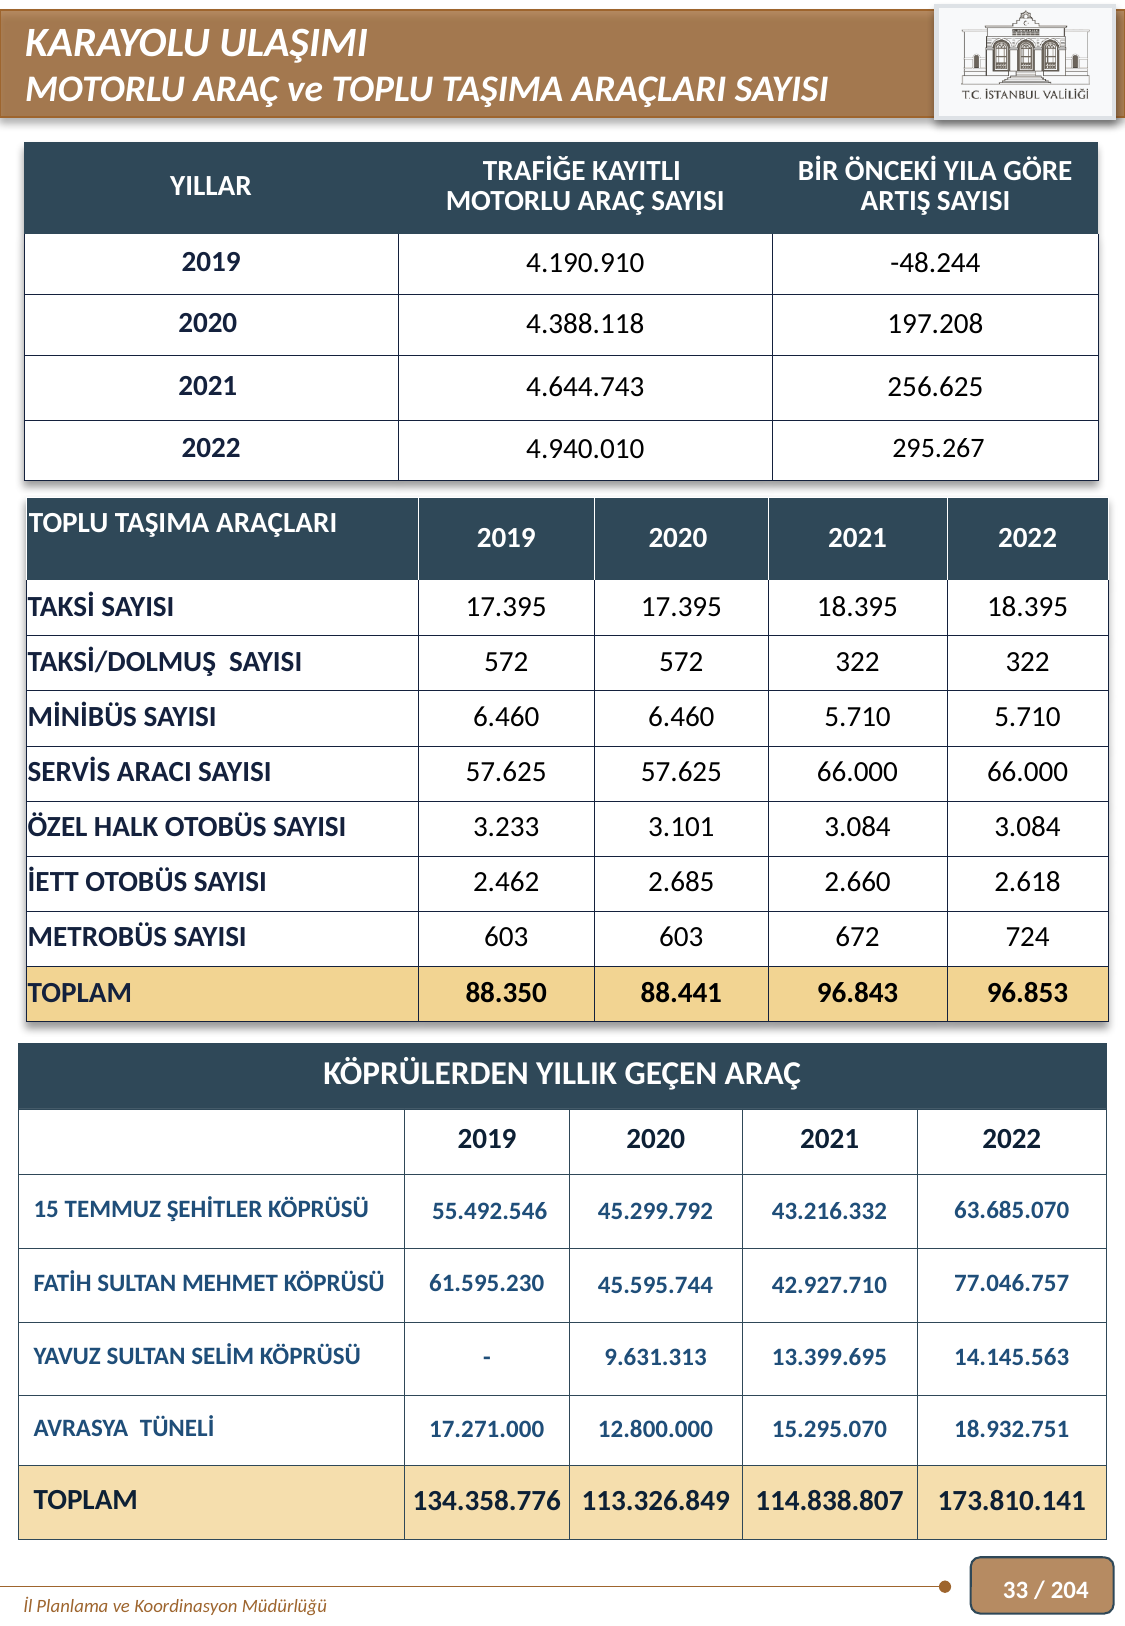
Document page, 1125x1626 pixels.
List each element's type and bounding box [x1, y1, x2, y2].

table_cell [25, 295, 398, 355]
table_cell [595, 857, 768, 911]
table_cell [769, 636, 947, 690]
table_header [27, 498, 418, 580]
table_cell [948, 967, 1108, 1021]
table_cell [918, 1249, 1106, 1322]
table_cell [27, 802, 418, 856]
table_cell [419, 747, 594, 801]
table_cell [948, 747, 1108, 801]
table_cell [769, 581, 947, 635]
table_cell [773, 295, 1098, 355]
table_cell [948, 636, 1108, 690]
table_header [24, 142, 1098, 234]
table_cell [419, 912, 594, 966]
table_cell [595, 691, 768, 746]
table_cell [399, 421, 772, 480]
table_cell [419, 802, 594, 856]
table_header [948, 498, 1108, 580]
table_cell [19, 1466, 404, 1539]
table_cell [948, 581, 1108, 635]
table_cell [595, 912, 768, 966]
table_cell [948, 802, 1108, 856]
text_box [10, 6, 1125, 117]
table_header [595, 498, 768, 580]
table_cell [19, 1175, 404, 1248]
table_cell [773, 421, 1098, 480]
table_cell [743, 1323, 917, 1395]
table_cell [918, 1110, 1106, 1174]
table_cell [948, 912, 1108, 966]
table_cell [405, 1110, 569, 1174]
table_cell [743, 1110, 917, 1174]
table_cell [27, 691, 418, 746]
table_cell [948, 857, 1108, 911]
table_cell [773, 234, 1098, 294]
table_cell [570, 1396, 742, 1465]
table_header [419, 498, 594, 580]
table_cell [405, 1323, 569, 1395]
table_cell [399, 356, 772, 420]
table_cell [405, 1466, 569, 1539]
table_cell [25, 421, 398, 480]
table_header [19, 1044, 1106, 1109]
table_cell [769, 912, 947, 966]
table_cell [570, 1323, 742, 1395]
table_cell [399, 234, 772, 294]
table_cell [25, 356, 398, 420]
table_cell [918, 1323, 1106, 1395]
table_cell [405, 1396, 569, 1465]
table_cell [918, 1466, 1106, 1539]
table_cell [918, 1175, 1106, 1248]
table_cell [570, 1175, 742, 1248]
table_cell [773, 356, 1098, 420]
table_cell [419, 691, 594, 746]
table_cell [743, 1466, 917, 1539]
table_cell [19, 1323, 404, 1395]
table_cell [19, 1110, 404, 1174]
table_cell [570, 1249, 742, 1322]
table_cell [27, 747, 418, 801]
table_cell [27, 912, 418, 966]
table_cell [570, 1466, 742, 1539]
table_cell [419, 857, 594, 911]
table_cell [405, 1249, 569, 1322]
table_cell [25, 234, 398, 294]
table_cell [419, 636, 594, 690]
table_cell [769, 691, 947, 746]
table_cell [570, 1110, 742, 1174]
table_cell [19, 1396, 404, 1465]
table_cell [27, 967, 418, 1021]
table_cell [27, 636, 418, 690]
table_cell [743, 1175, 917, 1248]
table_cell [595, 747, 768, 801]
table_cell [399, 295, 772, 355]
table_cell [419, 967, 594, 1021]
table_cell [743, 1249, 917, 1322]
slide_number [987, 1557, 1125, 1620]
table_cell [595, 802, 768, 856]
table_cell [595, 636, 768, 690]
table_cell [595, 967, 768, 1021]
table_header [769, 498, 947, 580]
table_cell [19, 1249, 404, 1322]
table_cell [769, 967, 947, 1021]
table_cell [743, 1396, 917, 1465]
table_cell [769, 747, 947, 801]
table_cell [405, 1175, 569, 1248]
table_cell [918, 1396, 1106, 1465]
table_cell [595, 581, 768, 635]
table_cell [948, 691, 1108, 746]
table_cell [769, 802, 947, 856]
table_cell [419, 581, 594, 635]
table_cell [27, 581, 418, 635]
table_cell [27, 857, 418, 911]
table_cell [769, 857, 947, 911]
